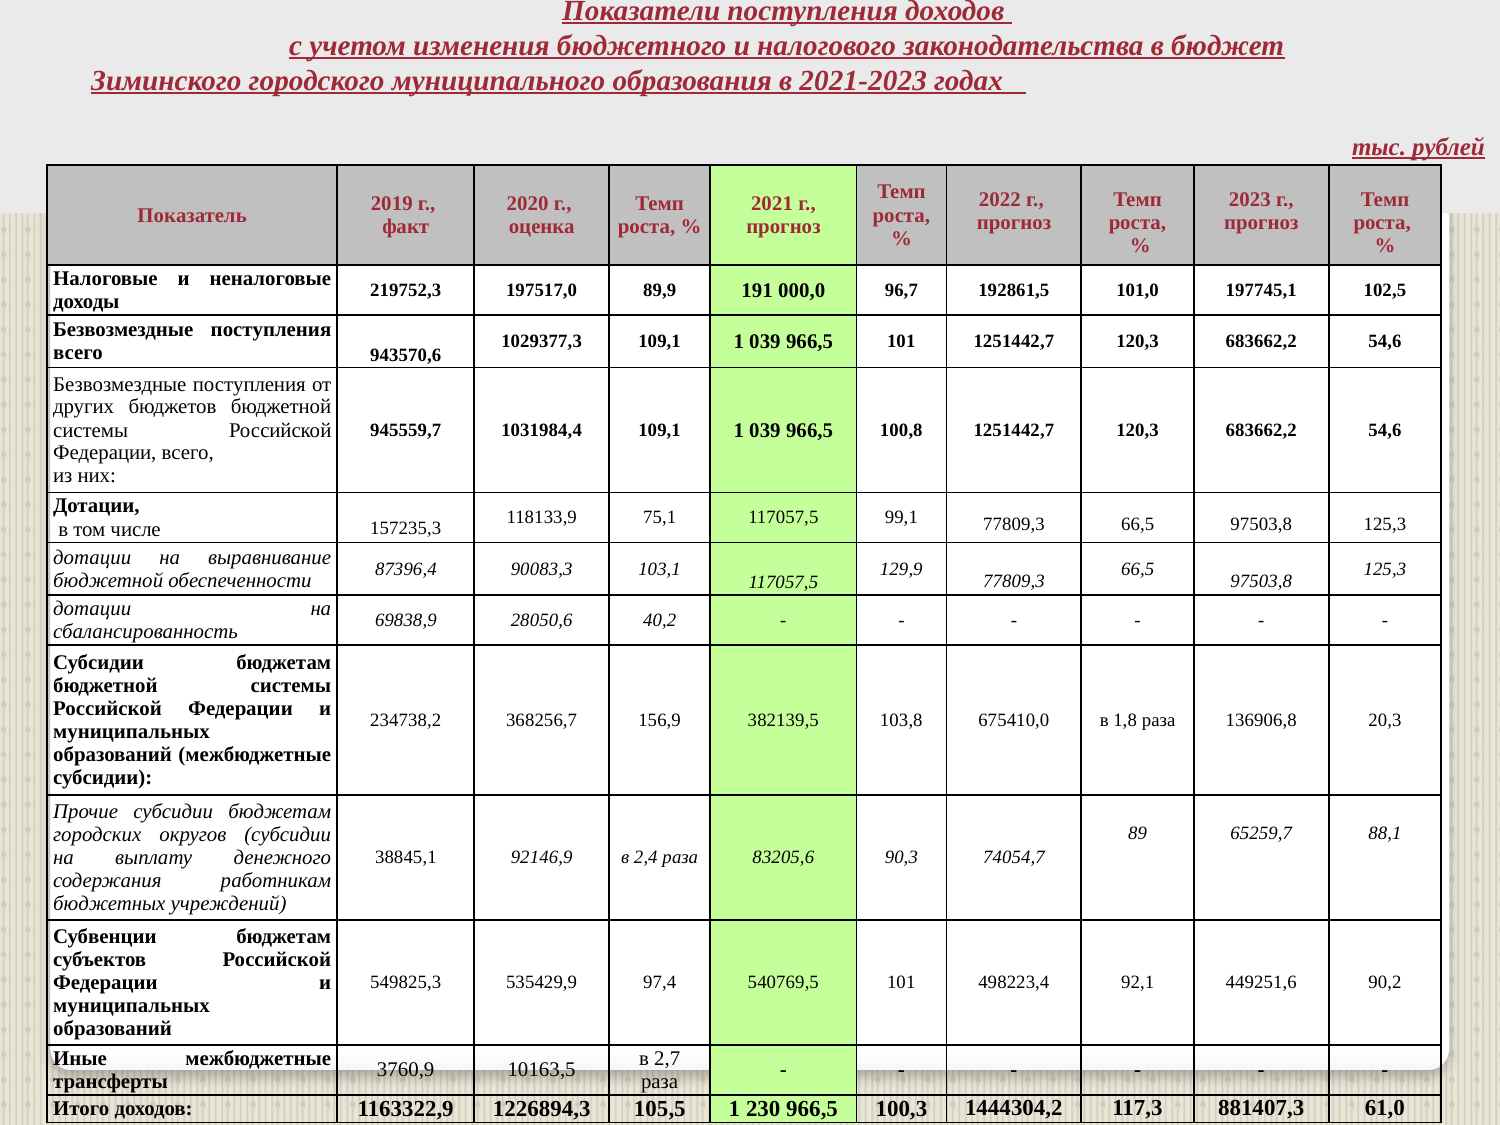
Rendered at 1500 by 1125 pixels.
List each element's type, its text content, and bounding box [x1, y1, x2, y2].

table_cell 20,3 [1330, 646, 1440, 794]
table_cell 368256,7 [475, 646, 608, 794]
table_cell в 2,4 раза [610, 796, 709, 919]
table_cell 125,3 [1330, 493, 1440, 542]
table_header Темп роста, % [857, 166, 946, 264]
table_cell 136906,8 [1195, 646, 1328, 794]
table_cell 97,4 [610, 921, 709, 1044]
table_cell 40,2 [610, 596, 709, 644]
table_cell 1 230 966,5 [711, 1096, 856, 1122]
table_cell 1444304,2 [947, 1096, 1080, 1122]
table_cell 118133,9 [475, 493, 608, 542]
table_cell 87396,4 [338, 543, 473, 594]
table_cell 54,6 [1330, 316, 1440, 367]
table_header 2019 г., факт [338, 166, 473, 264]
table_cell дотации на сбалансированность [48, 596, 336, 644]
table_cell Иные межбюджетные трансферты [48, 1046, 336, 1094]
table_cell 103,8 [857, 646, 946, 794]
table_cell 129,9 [857, 543, 946, 594]
table_cell 90,3 [857, 796, 946, 919]
table_header 2023 г., прогноз [1195, 166, 1328, 264]
table_cell 549825,3 [338, 921, 473, 1044]
table_cell 77809,3 [947, 543, 1080, 594]
table_cell 92146,9 [475, 796, 608, 919]
table_cell - [711, 1046, 856, 1094]
table_cell 683662,2 [1195, 316, 1328, 367]
table_cell 1163322,9 [338, 1096, 473, 1122]
table_cell 105,5 [610, 1096, 709, 1122]
table_cell - [1195, 596, 1328, 644]
table_cell 157235,3 [338, 493, 473, 542]
table_cell 38845,1 [338, 796, 473, 919]
table_cell 103,1 [610, 543, 709, 594]
table_cell 1 039 966,5 [711, 316, 856, 367]
table_cell 117057,5 [711, 543, 856, 594]
table_cell 1031984,4 [475, 368, 608, 492]
table_cell Налоговые и неналоговые доходы [48, 266, 336, 314]
table_cell 382139,5 [711, 646, 856, 794]
table_header Темп роста, % [1330, 166, 1440, 264]
table_cell 156,9 [610, 646, 709, 794]
table_cell 77809,3 [947, 493, 1080, 542]
table_cell 83205,6 [711, 796, 856, 919]
table_cell 881407,3 [1195, 1096, 1328, 1122]
table_cell 65259,7 [1195, 796, 1328, 919]
table_cell 28050,6 [475, 596, 608, 644]
table_cell 943570,6 [338, 316, 473, 367]
table_cell - [1082, 1046, 1193, 1094]
table_cell в 1,8 раза [1082, 646, 1193, 794]
table_cell 117,3 [1082, 1096, 1193, 1122]
table_cell 535429,9 [475, 921, 608, 1044]
table_cell 89,9 [610, 266, 709, 314]
table_cell 101 [857, 921, 946, 1044]
table_cell 54,6 [1330, 368, 1440, 492]
table_cell 89 [1082, 796, 1193, 919]
table_cell 100,8 [857, 368, 946, 492]
table_cell Итого доходов: [48, 1096, 336, 1122]
table_cell 99,1 [857, 493, 946, 542]
table_cell 90083,3 [475, 543, 608, 594]
table_cell 540769,5 [711, 921, 856, 1044]
table_cell 125,3 [1330, 543, 1440, 594]
table_cell 88,1 [1330, 796, 1440, 919]
table_cell 219752,3 [338, 266, 473, 314]
table_cell дотации на выравнивание бюджетной обеспеченности [48, 543, 336, 594]
table_cell 109,1 [610, 368, 709, 492]
table_cell 74054,7 [947, 796, 1080, 919]
table_cell 75,1 [610, 493, 709, 542]
table_cell 1029377,3 [475, 316, 608, 367]
table_header Темп роста, % [610, 166, 709, 264]
table_cell 109,1 [610, 316, 709, 367]
text_box Показатели поступления доходов с учетом изменения бюджетного и налогового законодательства в бюджет Зиминского городского муниципального образования в 2021-2023 годах тыс. рублей [0, 0, 1500, 214]
table_cell 120,3 [1082, 368, 1193, 492]
table_cell 3760,9 [338, 1046, 473, 1094]
table_cell 675410,0 [947, 646, 1080, 794]
table_cell 498223,4 [947, 921, 1080, 1044]
table_cell 100,3 [857, 1096, 946, 1122]
table_header 2022 г., прогноз [947, 166, 1080, 264]
table_cell 1251442,7 [947, 316, 1080, 367]
table_header 2020 г., оценка [475, 166, 608, 264]
table_cell 191 000,0 [711, 266, 856, 314]
table_cell Субсидии бюджетам бюджетной системы Российской Федерации и муниципальных образований (межбюджетные субсидии): [48, 646, 336, 794]
table_cell - [857, 596, 946, 644]
table_cell в 2,7 раза [610, 1046, 709, 1094]
table_cell 101,0 [1082, 266, 1193, 314]
table_cell 945559,7 [338, 368, 473, 492]
table_cell 97503,8 [1195, 543, 1328, 594]
table_cell 101 [857, 316, 946, 367]
table_cell 1226894,3 [475, 1096, 608, 1122]
table_cell 61,0 [1330, 1096, 1440, 1122]
table_cell - [947, 596, 1080, 644]
table_cell Прочие субсидии бюджетам городских округов (субсидии на выплату денежного содержания работникам бюджетных учреждений) [48, 796, 336, 919]
table_cell 192861,5 [947, 266, 1080, 314]
table_cell Субвенции бюджетам субъектов Российской Федерации и муниципальных образований [48, 921, 336, 1044]
table_cell 90,2 [1330, 921, 1440, 1044]
table_cell - [1082, 596, 1193, 644]
table_cell Безвозмездные поступления всего [48, 316, 336, 367]
table_cell 97503,8 [1195, 493, 1328, 542]
table_cell 120,3 [1082, 316, 1193, 367]
table_cell 117057,5 [711, 493, 856, 542]
table_header 2021 г., прогноз [711, 166, 856, 264]
table_cell 197745,1 [1195, 266, 1328, 314]
table_header Показатель [48, 166, 336, 264]
table_cell 102,5 [1330, 266, 1440, 314]
table_cell - [1330, 596, 1440, 644]
table_cell 69838,9 [338, 596, 473, 644]
table_cell Безвозмездные поступления от других бюджетов бюджетной системы Российской Федерации, всего, из них: [48, 368, 336, 492]
table_cell 66,5 [1082, 543, 1193, 594]
table_cell 66,5 [1082, 493, 1193, 542]
table_cell - [711, 596, 856, 644]
table_cell 197517,0 [475, 266, 608, 314]
table_cell 683662,2 [1195, 368, 1328, 492]
table_cell 1 039 966,5 [711, 368, 856, 492]
table_cell 1251442,7 [947, 368, 1080, 492]
table_cell Дотации, в том числе [48, 493, 336, 542]
table_header Темп роста, % [1082, 166, 1193, 264]
table_cell 234738,2 [338, 646, 473, 794]
table_cell 96,7 [857, 266, 946, 314]
table_cell - [857, 1046, 946, 1094]
table_cell - [1195, 1046, 1328, 1094]
table_cell 10163,5 [475, 1046, 608, 1094]
table_cell - [1330, 1046, 1440, 1094]
table_cell 449251,6 [1195, 921, 1328, 1044]
table_cell - [947, 1046, 1080, 1094]
table_cell 92,1 [1082, 921, 1193, 1044]
